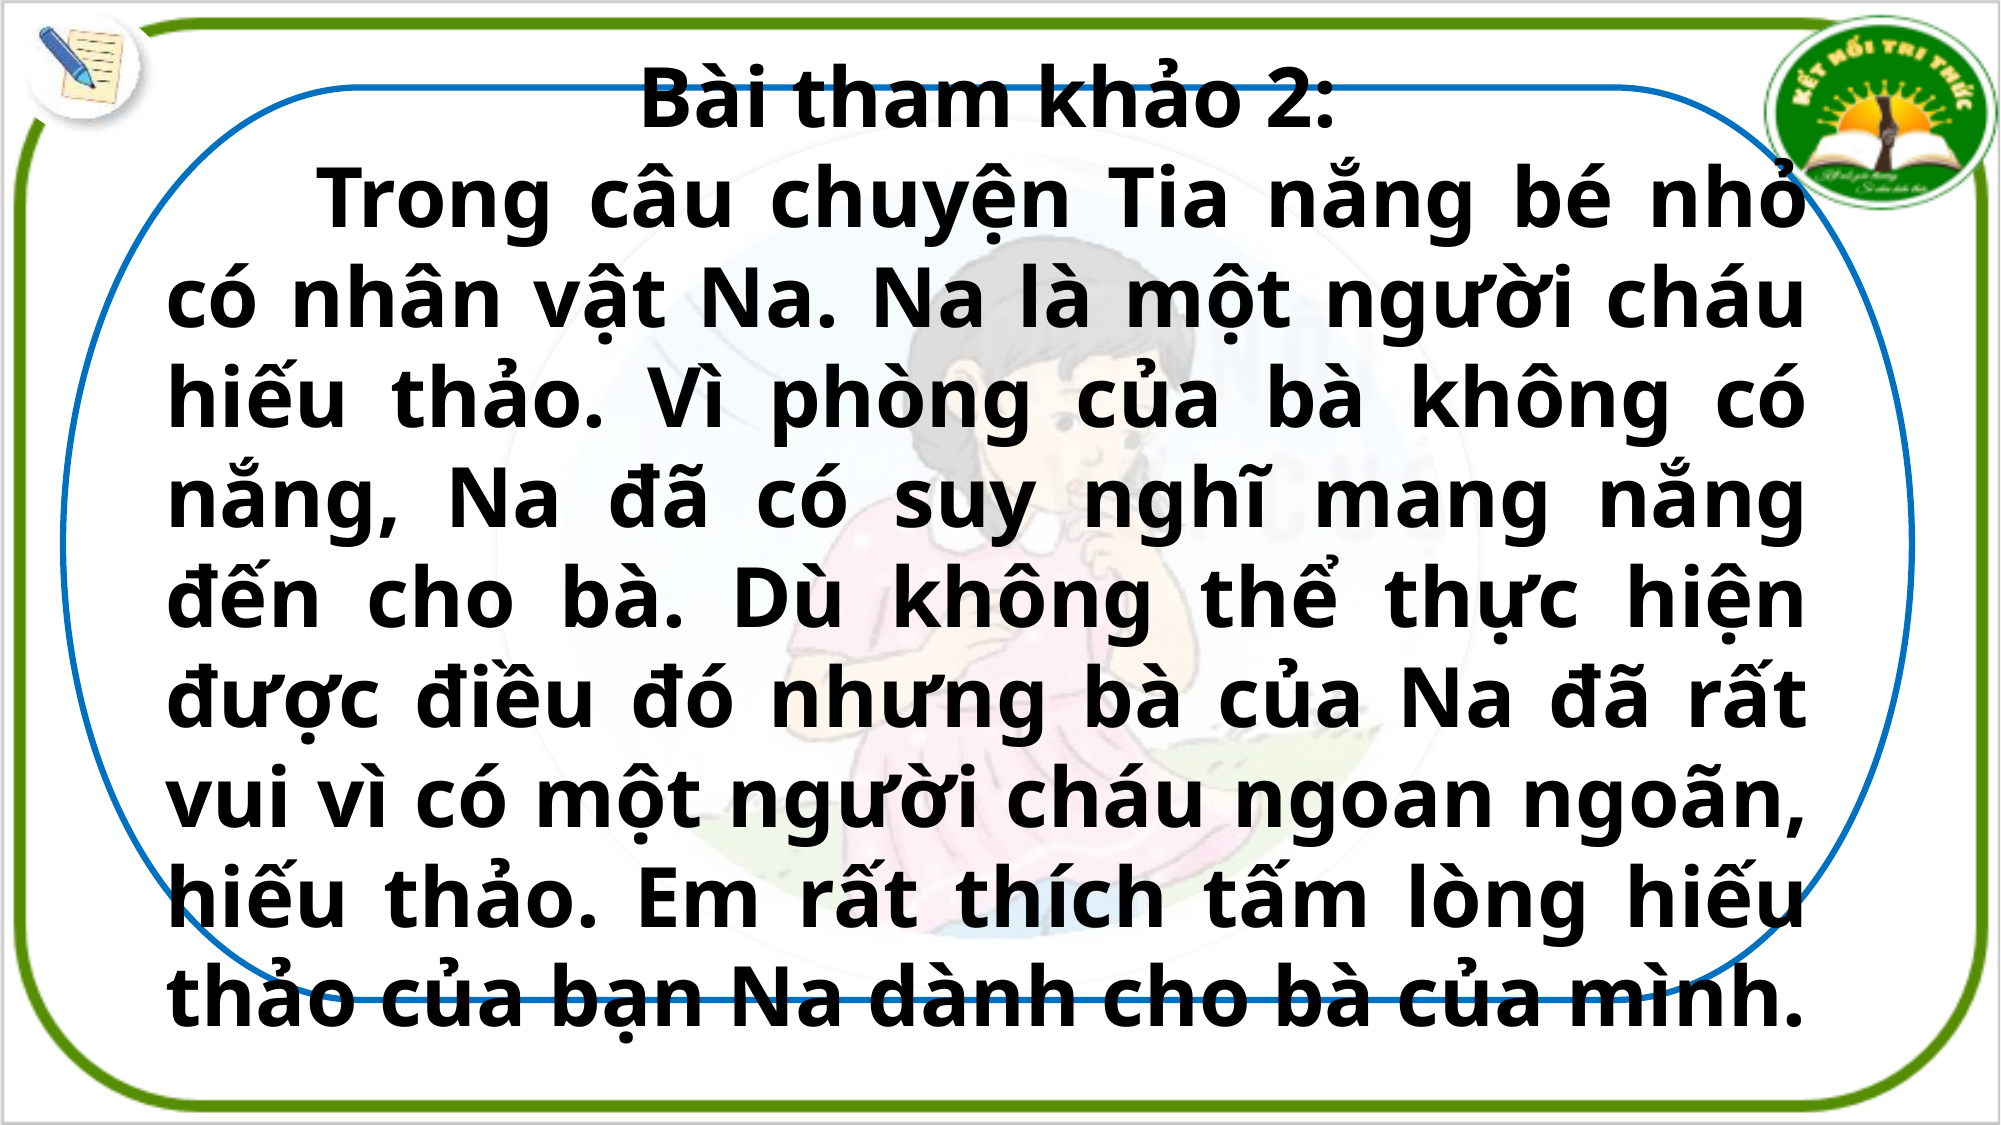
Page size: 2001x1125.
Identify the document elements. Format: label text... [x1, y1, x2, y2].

text_box Bài tham khảo 2: Trong câu chuyện Tia nắng bé nhỏ có nhân vật Na. Na là một người cháu hiếu thảo. Vì phòng của bà không có nắng, Na đã có suy nghĩ mang nắng đến cho bà. Dù không thể thực hiện được điều đó nhưng bà của Na đã rất vui vì có một người cháu ngoan ngoãn, hiếu thảo. Em rất thích tấm lòng hiếu thảo của bạn Na dành cho bà của mình. [60, 85, 1915, 1003]
picture [0, 0, 2001, 1125]
